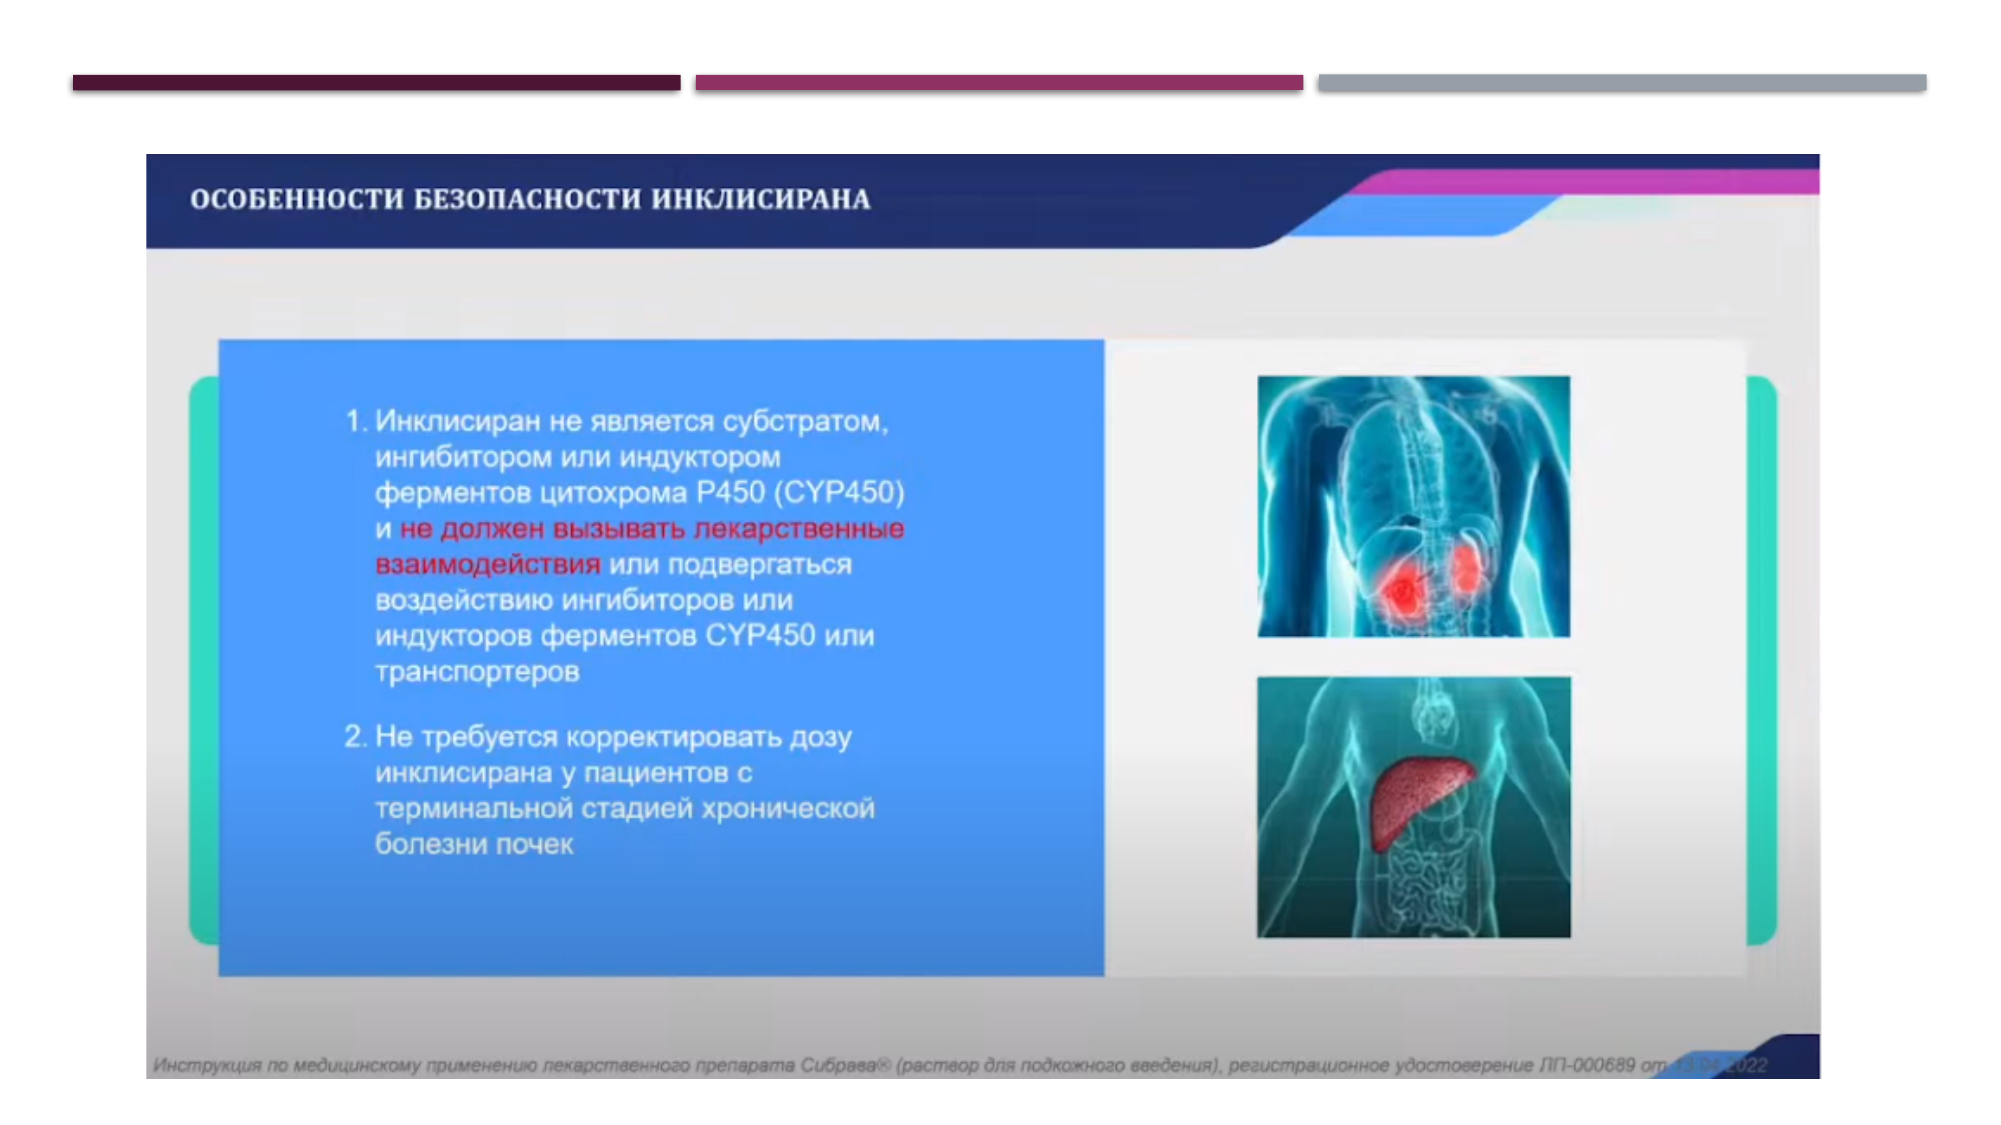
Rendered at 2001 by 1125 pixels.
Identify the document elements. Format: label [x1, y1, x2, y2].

picture [145, 153, 1822, 1080]
